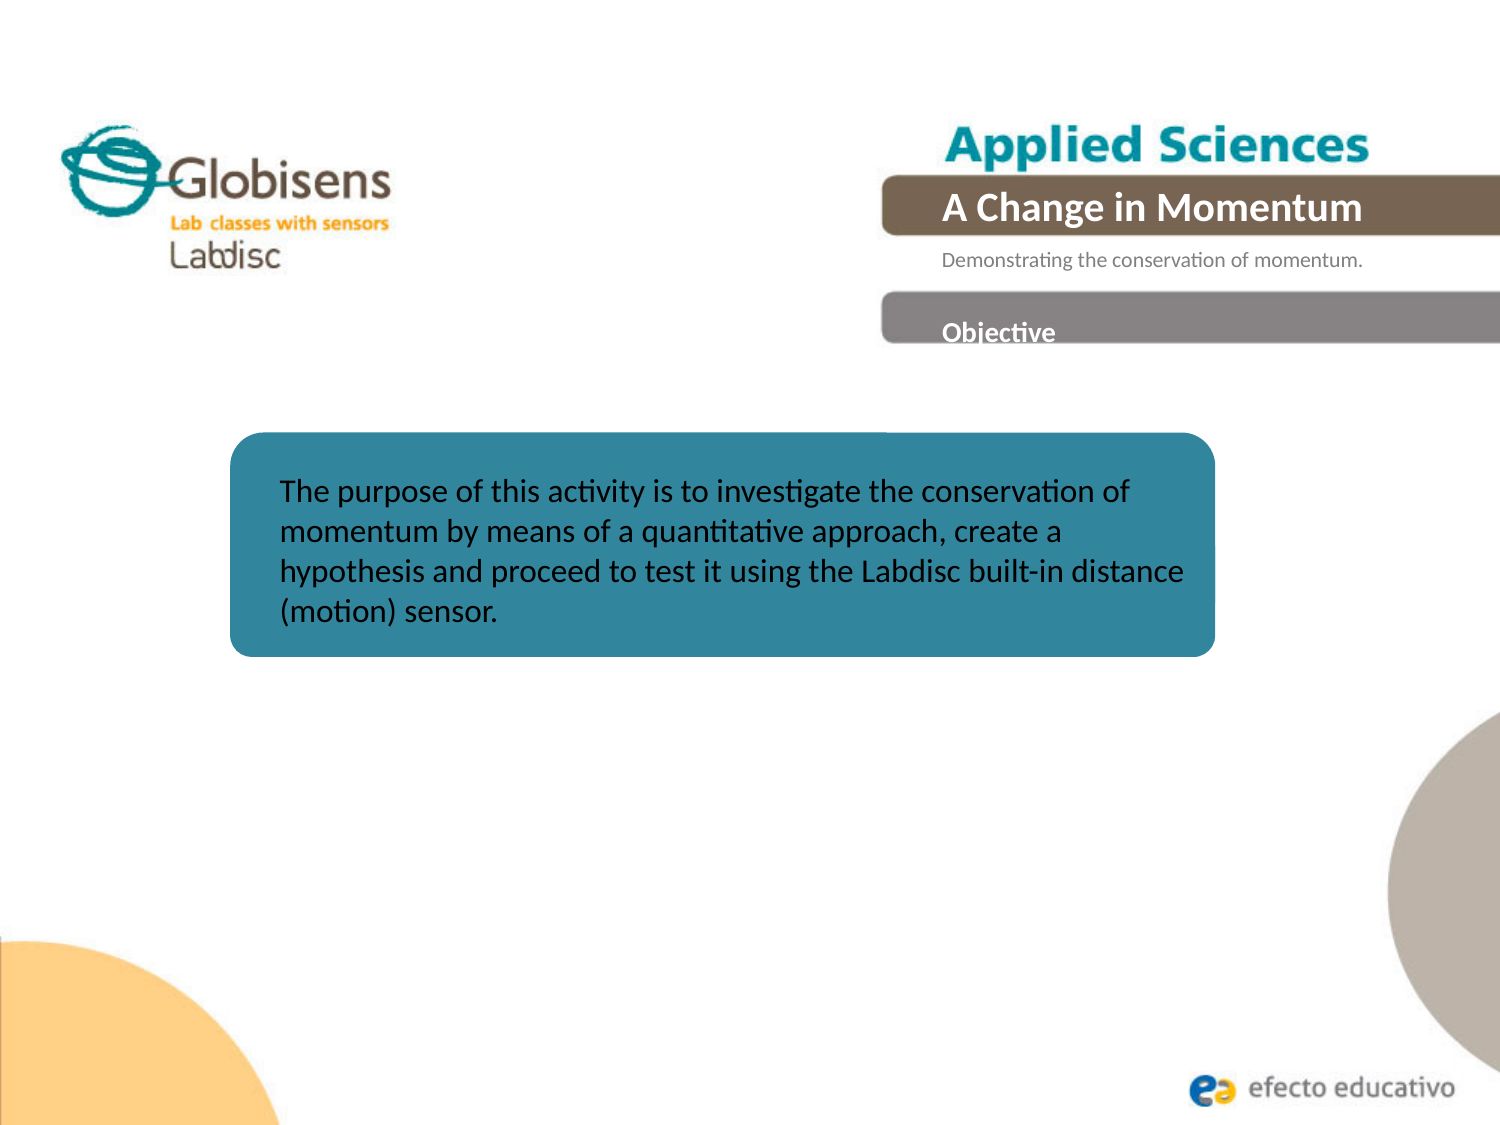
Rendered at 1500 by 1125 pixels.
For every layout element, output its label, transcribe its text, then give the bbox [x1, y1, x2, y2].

text_box [228, 608, 1218, 660]
text_box Demonstrating the conservation of momentum. [927, 237, 1500, 279]
text_box [228, 430, 1217, 636]
text_box A Change in Momentum [927, 172, 1500, 237]
picture [0, 0, 1500, 1125]
text_box The purpose of this activity is to investigate the conservation of momentum by means of a quantitative approach, create a hypothesis and proceed to test it using the Labdisc built-in distance (motion) sensor. [264, 461, 1228, 636]
text_box Objective [927, 305, 1500, 374]
